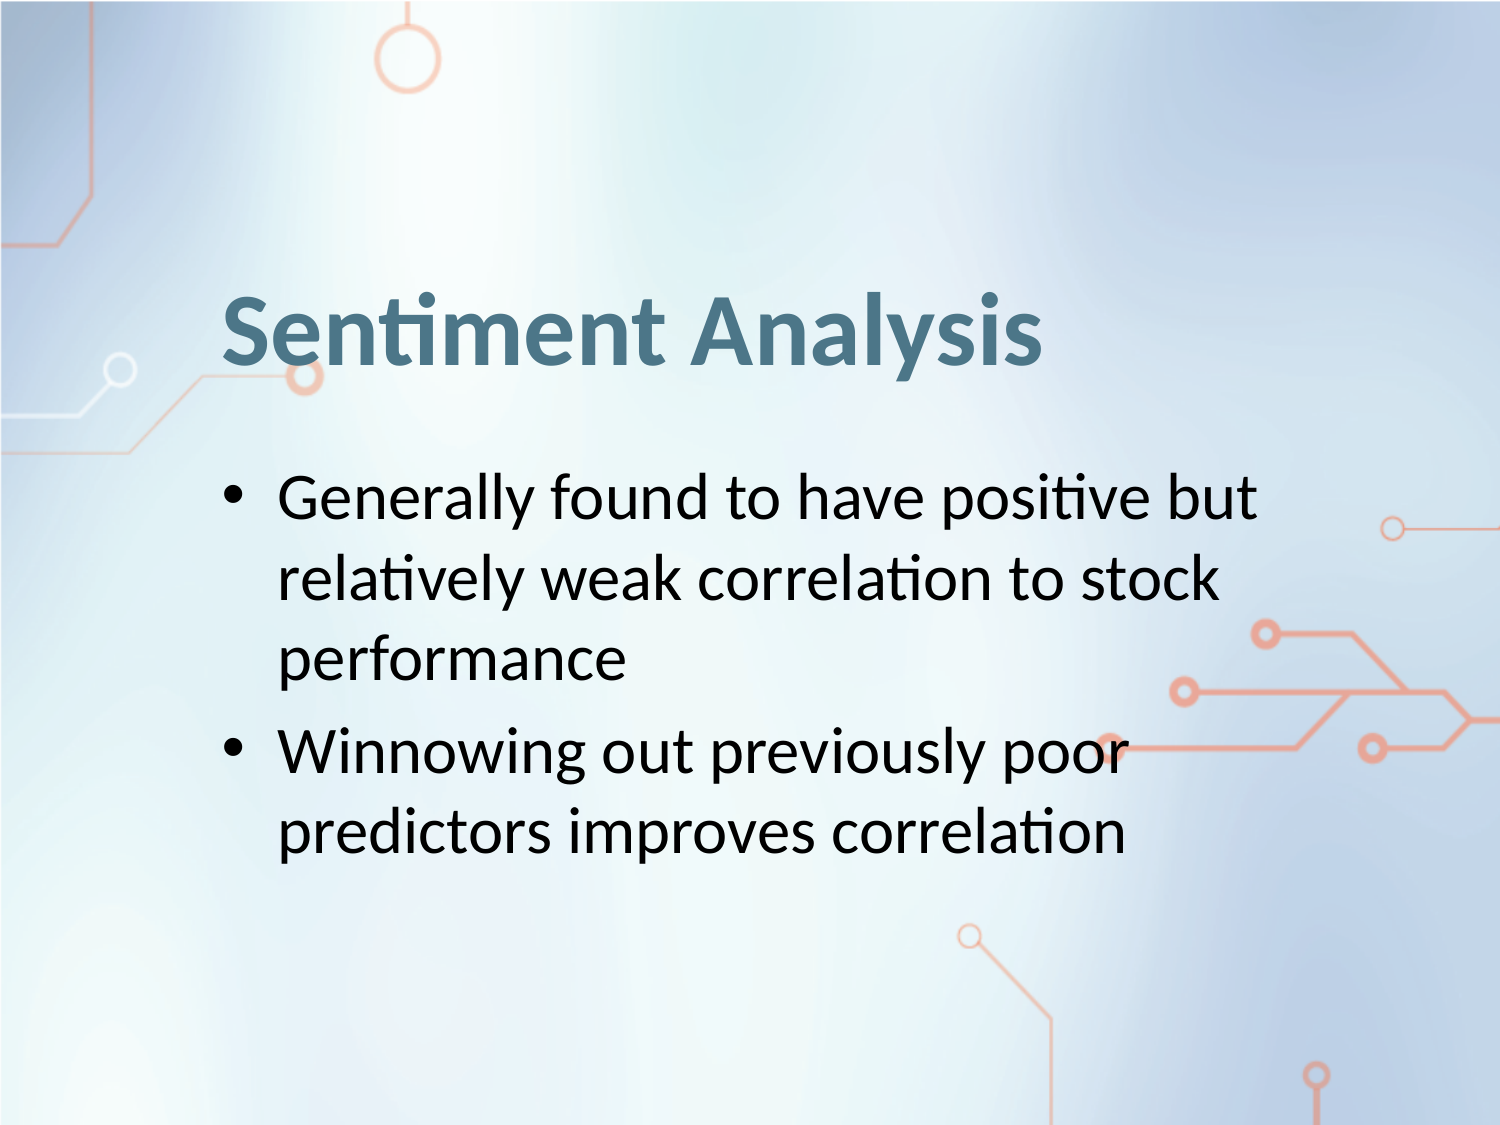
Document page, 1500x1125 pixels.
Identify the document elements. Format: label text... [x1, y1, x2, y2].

list Generally found to have positive but relatively weak correlation to stock performance Winnowing out previously poor predictors improves correlation [206, 445, 1275, 1005]
title Sentiment Analysis [206, 230, 1275, 418]
picture [2, 2, 1500, 1125]
